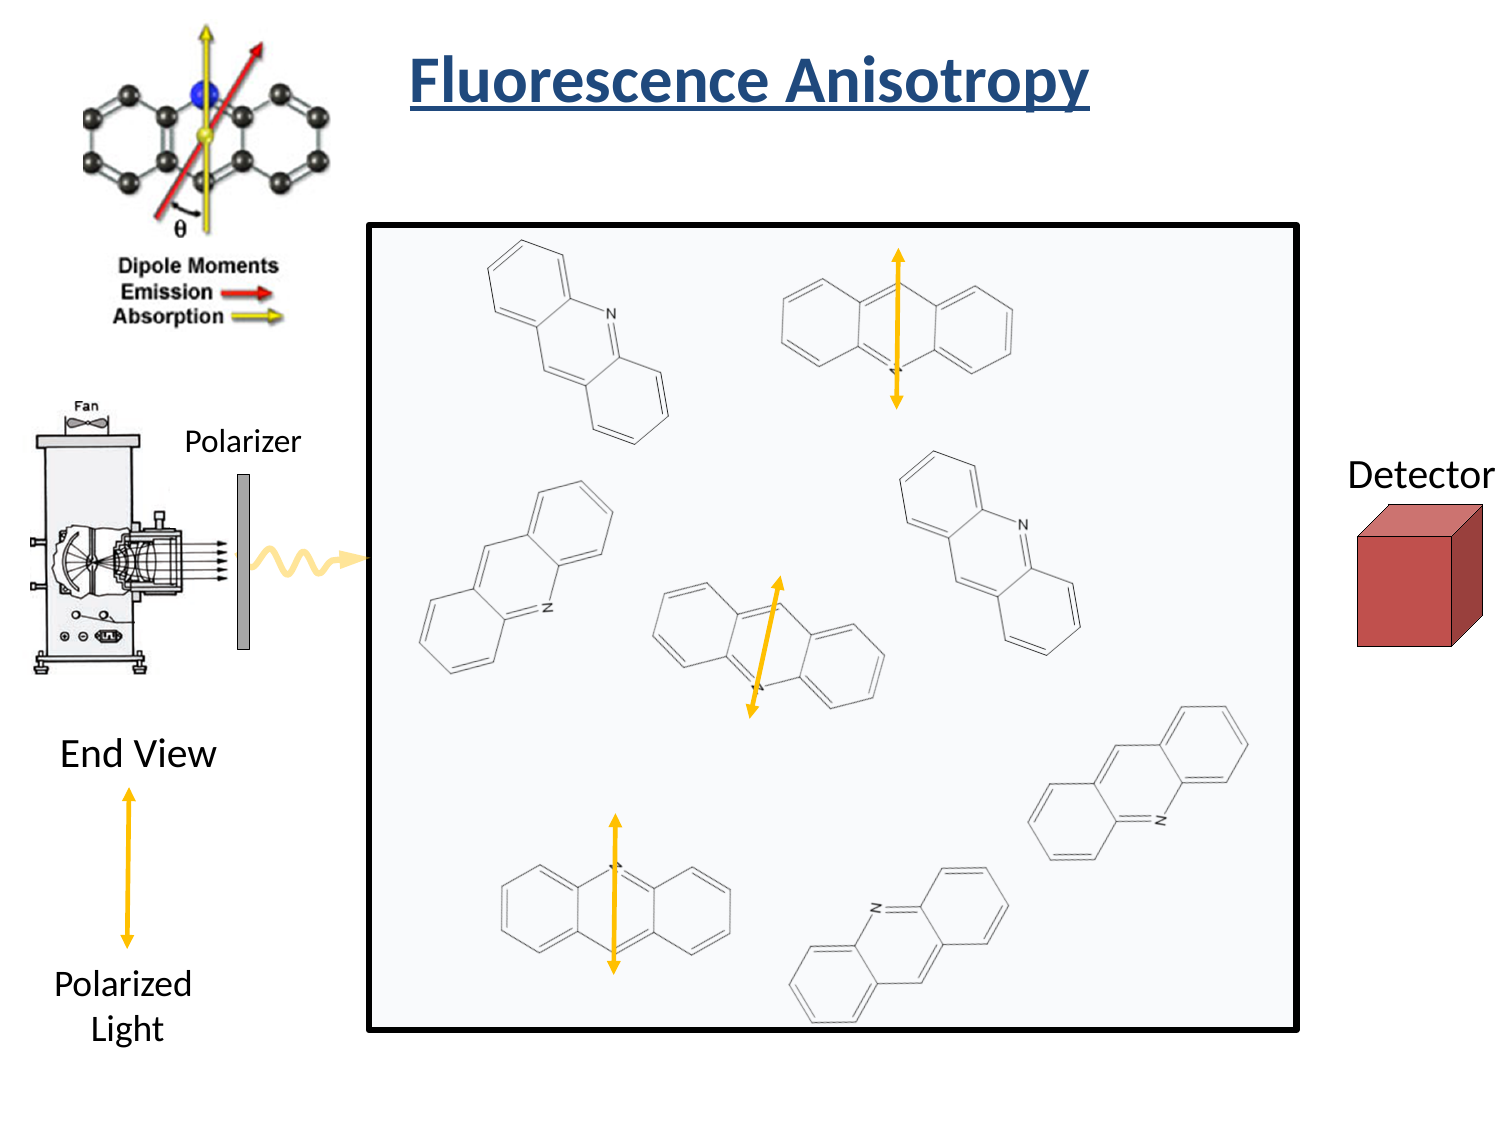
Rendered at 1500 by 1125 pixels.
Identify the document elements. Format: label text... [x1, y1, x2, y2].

text_box Polarized Light [35, 951, 221, 1057]
picture [475, 769, 757, 1050]
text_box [126, 786, 130, 950]
picture [1018, 673, 1258, 893]
text_box [247, 472, 251, 651]
picture [4, 400, 242, 676]
text_box Detector [1277, 439, 1500, 505]
picture [483, 235, 673, 449]
text_box Polarizer [247, 411, 334, 467]
picture [779, 835, 1018, 1055]
picture [37, 18, 360, 353]
text_box Fluorescence Anisotropy [74, 0, 1425, 151]
picture [631, 506, 906, 786]
picture [756, 185, 1085, 661]
text_box [251, 548, 371, 575]
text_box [749, 575, 781, 720]
text_box End View [0, 718, 293, 784]
text_box [367, 223, 1298, 1032]
text_box [1355, 502, 1485, 649]
picture [402, 470, 630, 684]
